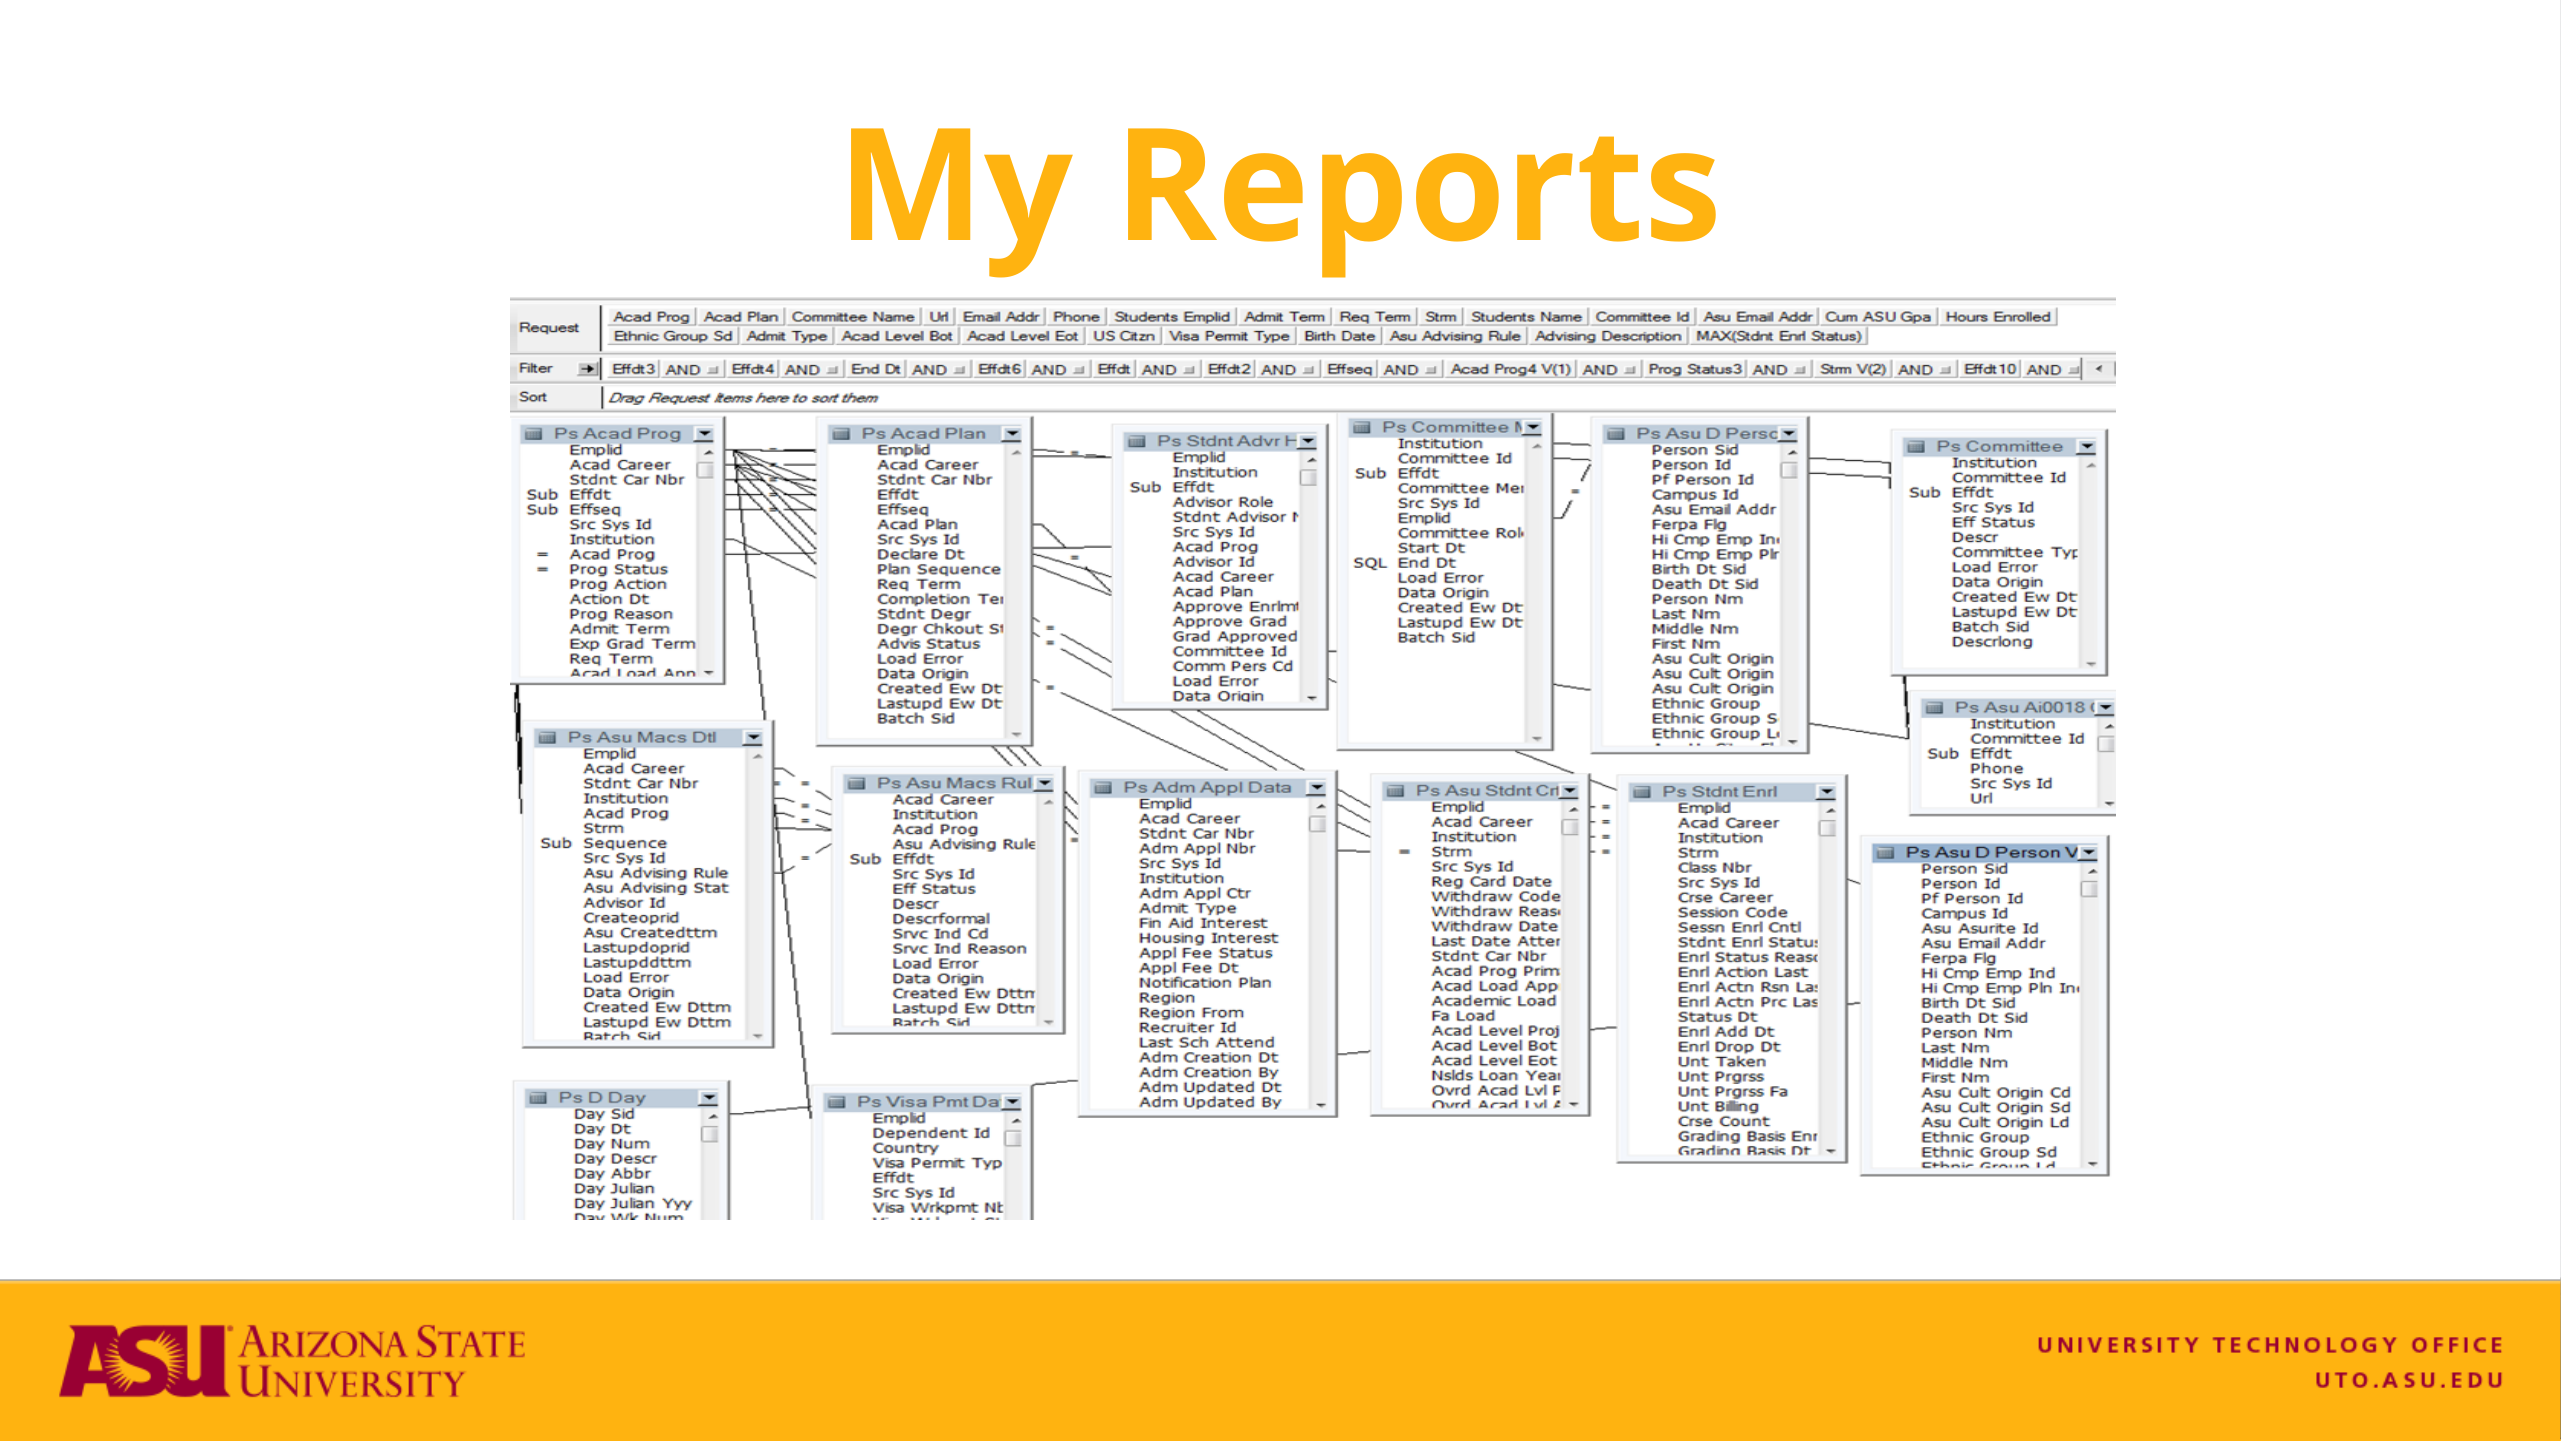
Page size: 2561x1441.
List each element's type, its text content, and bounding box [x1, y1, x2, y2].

title My Reports [128, 57, 2433, 298]
picture [0, 0, 2561, 1441]
